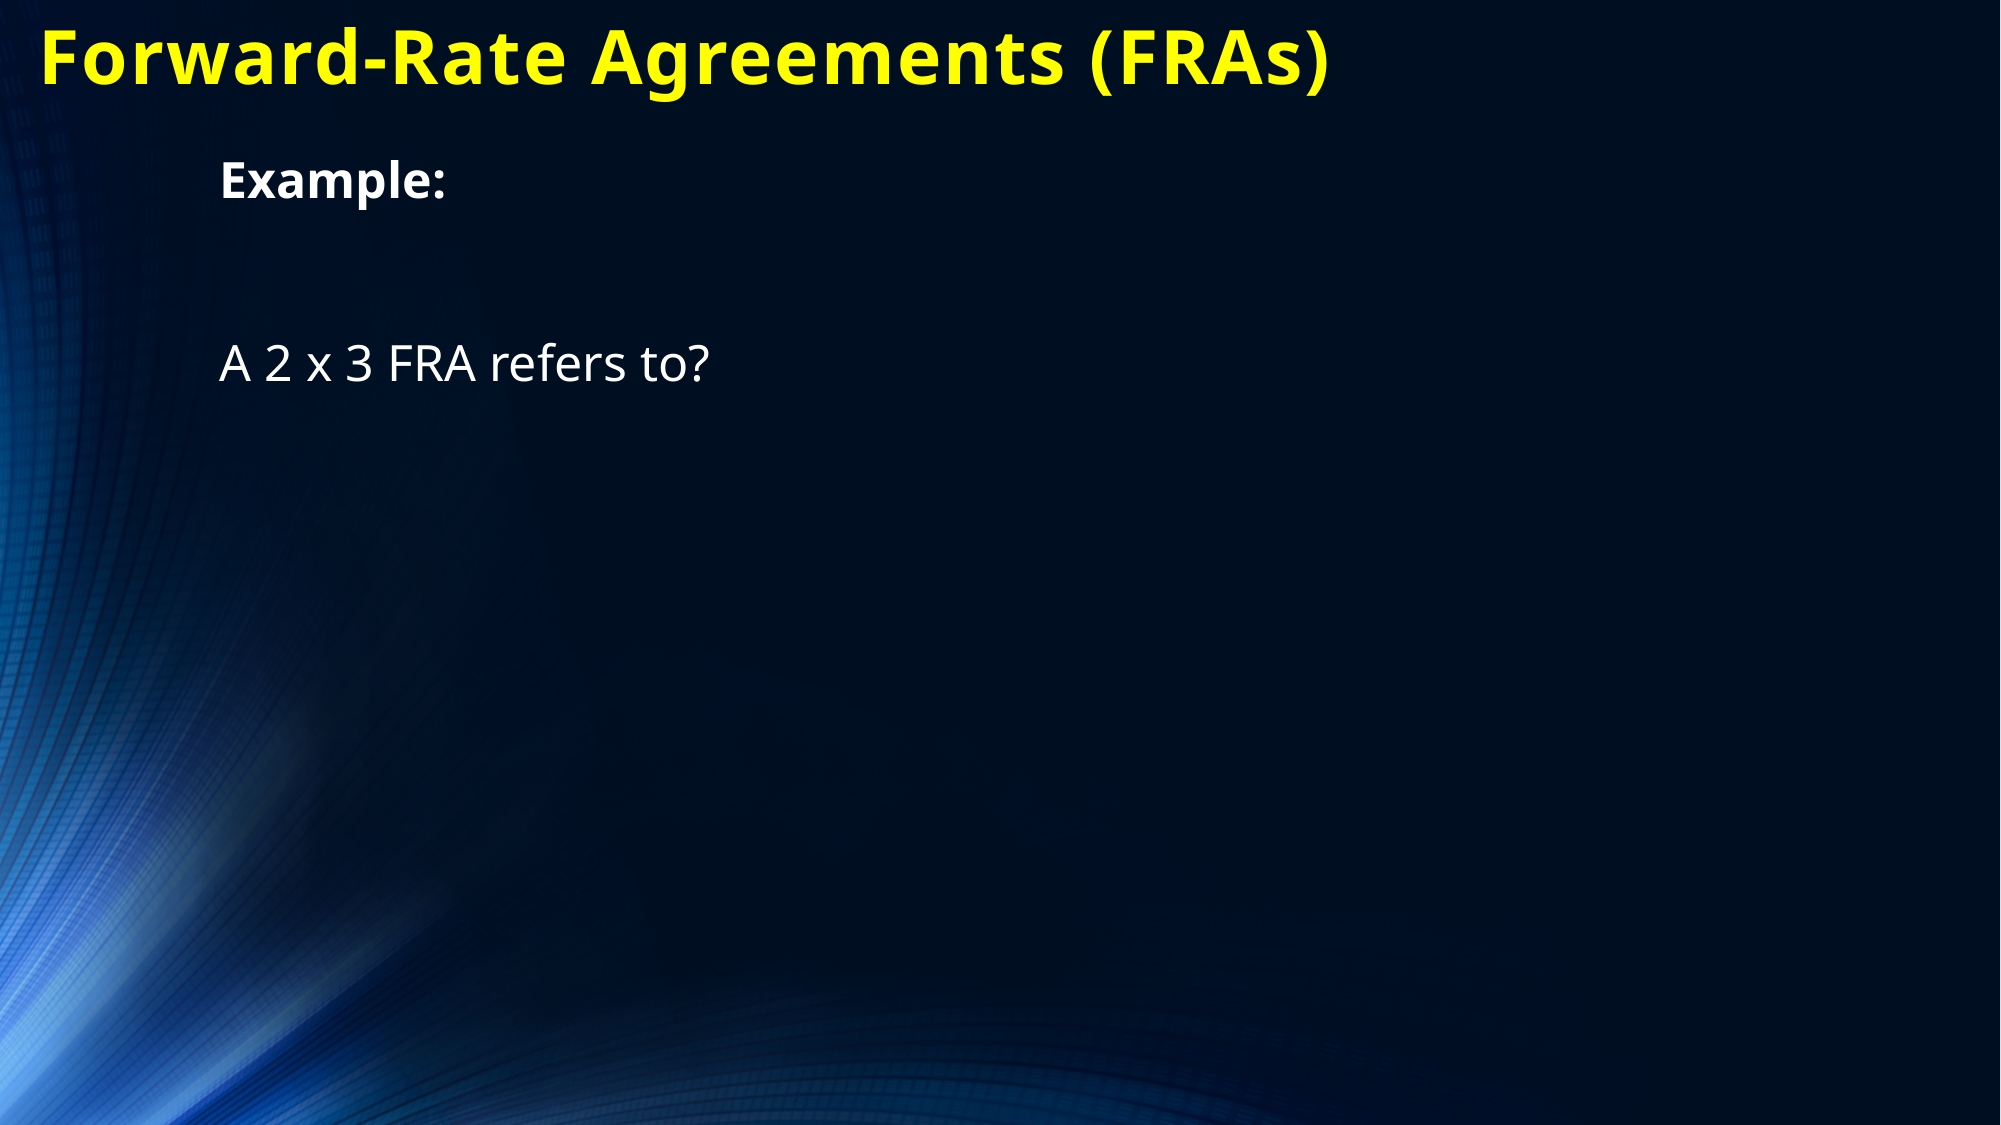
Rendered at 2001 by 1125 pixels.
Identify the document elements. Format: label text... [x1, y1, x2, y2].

list Example: A 2 x 3 FRA refers to? [204, 147, 1704, 984]
title Forward-Rate Agreements (FRAs) [23, 12, 1885, 109]
picture [0, 0, 2001, 1125]
